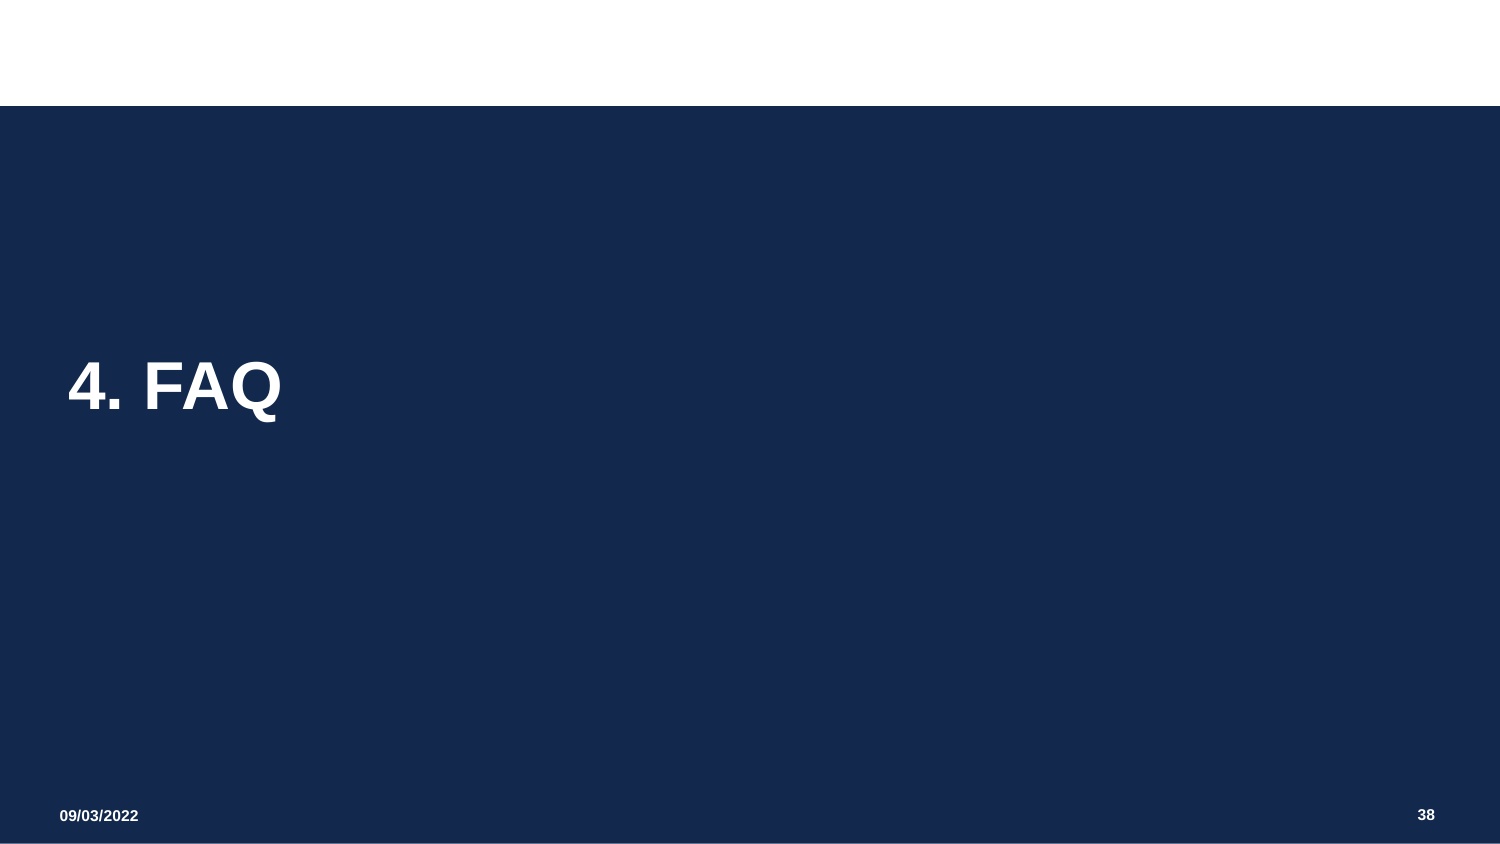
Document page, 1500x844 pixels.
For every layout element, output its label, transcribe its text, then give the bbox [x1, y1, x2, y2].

list 4. FAQ [53, 351, 1435, 728]
slide_number 38 [1213, 784, 1436, 844]
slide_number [59, 786, 252, 844]
